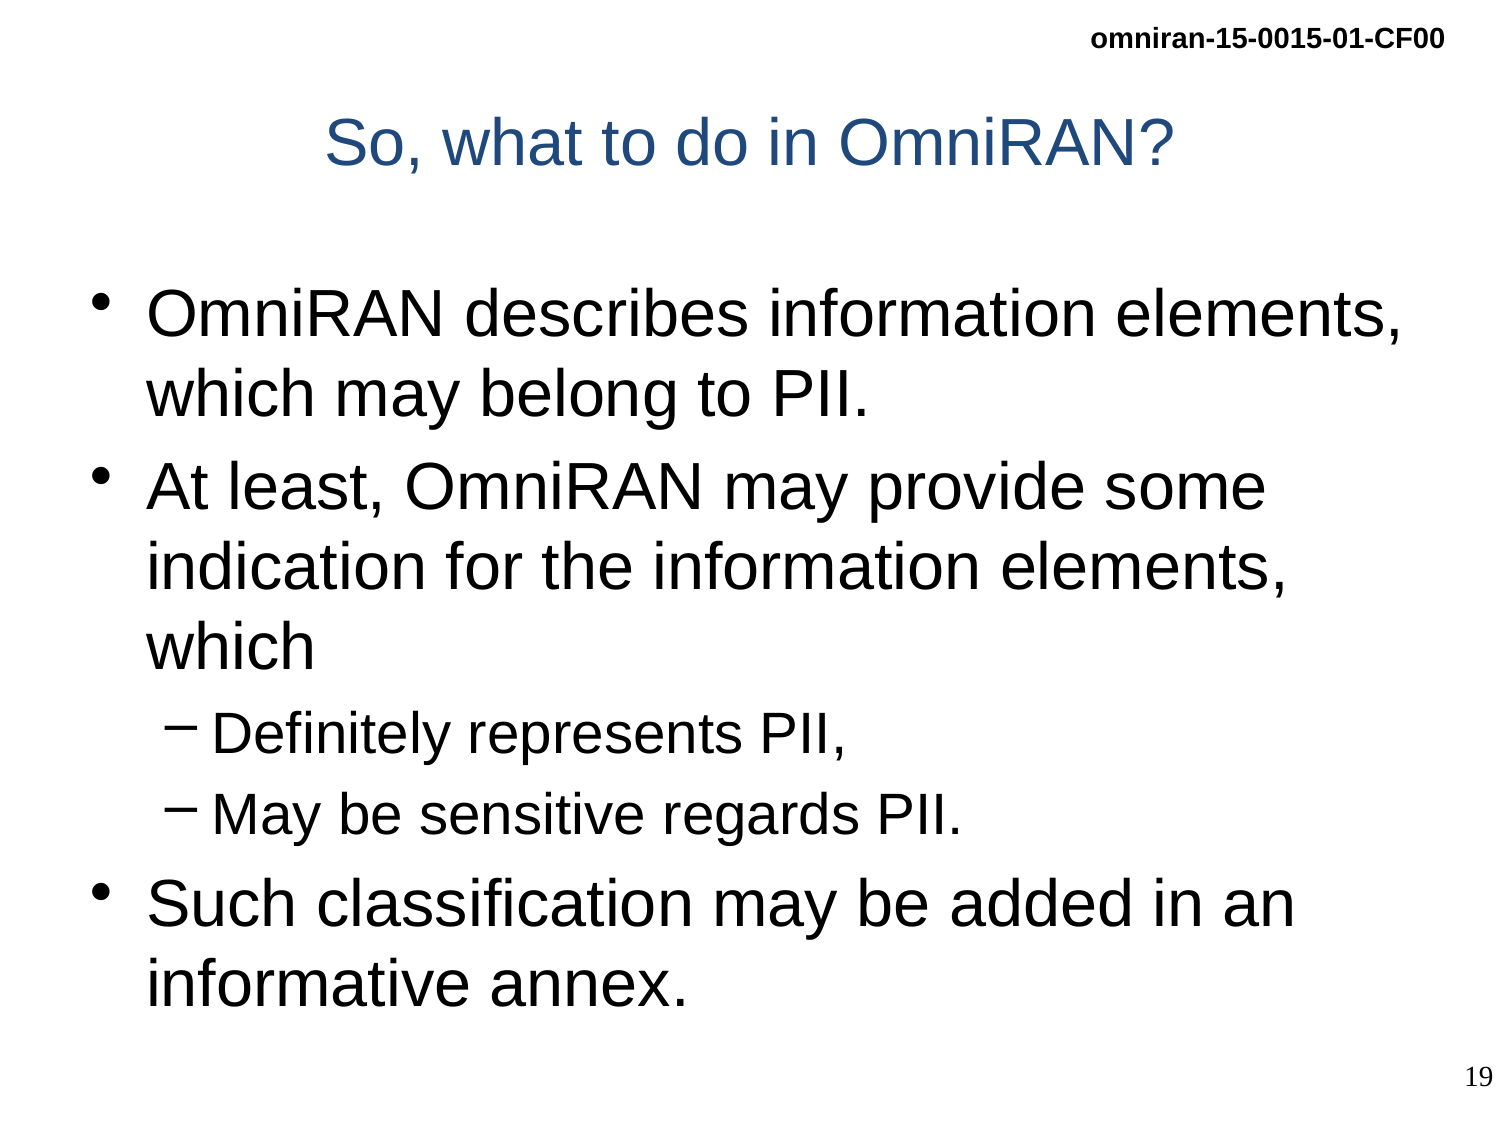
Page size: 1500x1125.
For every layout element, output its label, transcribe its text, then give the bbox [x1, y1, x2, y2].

title So, what to do in OmniRAN? [75, 45, 1425, 233]
list OmniRAN describes information elements, which may belong to PII. At least, OmniRAN may provide some indication for the information elements, which Definitely represents PII, May be sensitive regards PII. Such classification may be added in an informative annex. [75, 262, 1425, 1005]
